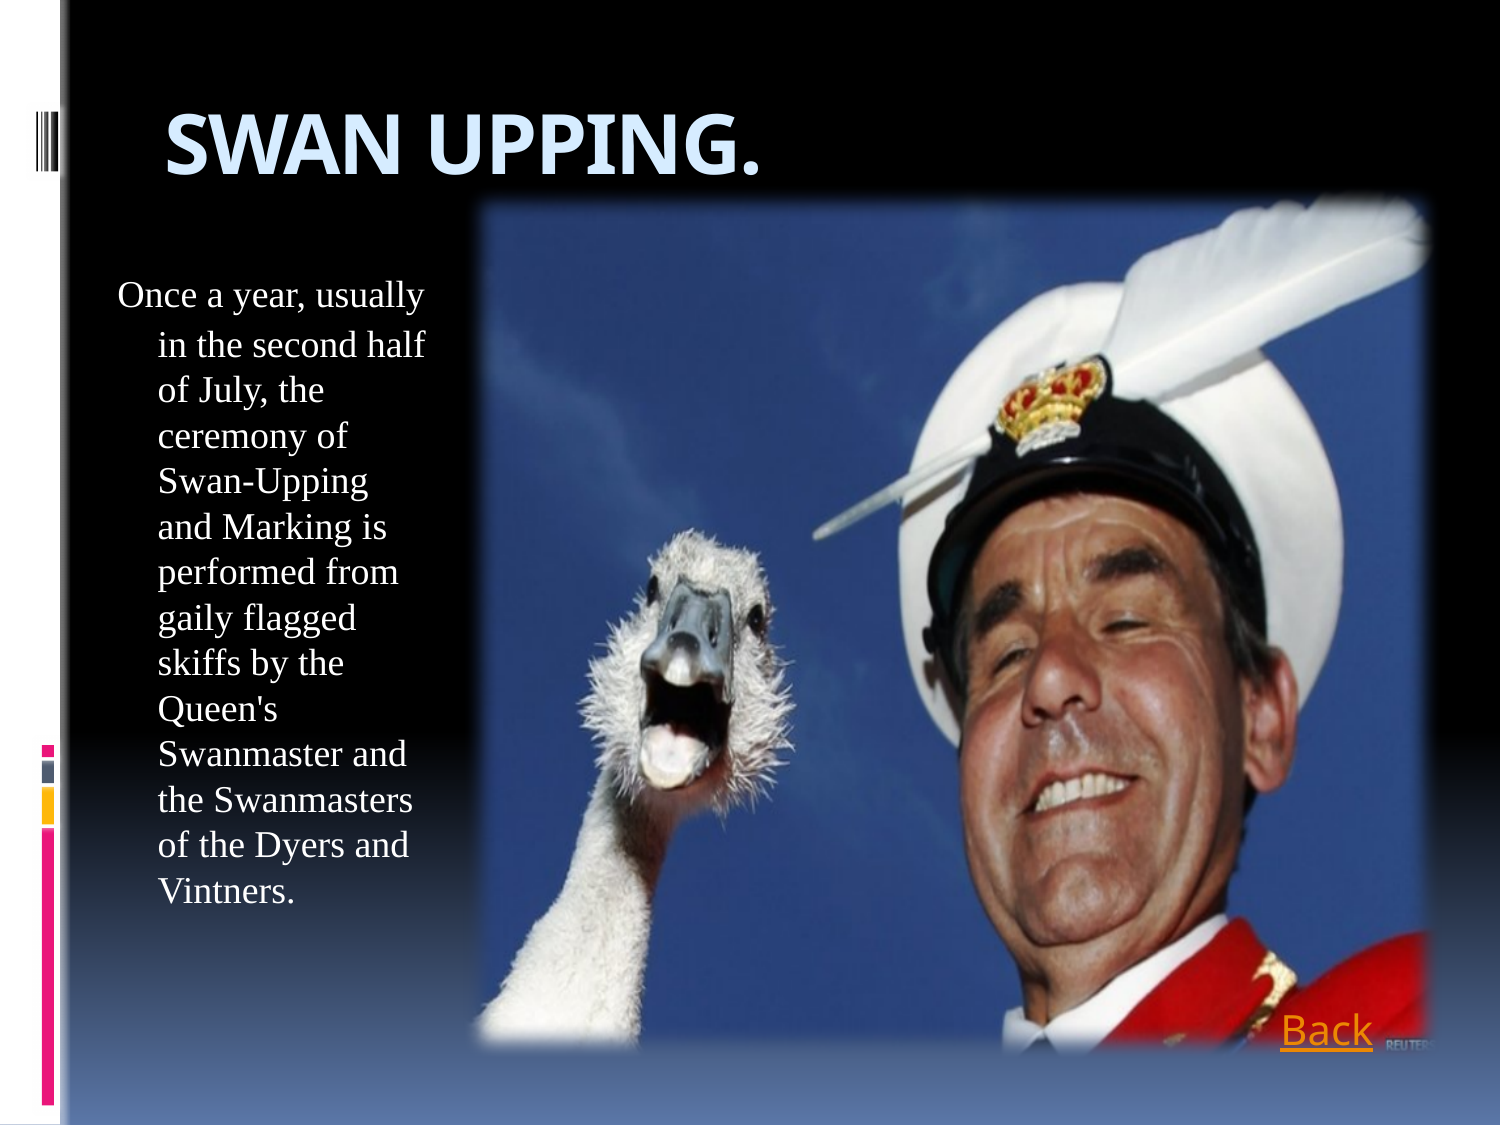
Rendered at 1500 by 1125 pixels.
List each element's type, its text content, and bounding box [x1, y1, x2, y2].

picture [463, 183, 1442, 1059]
list Once a year, usually in the second half of July, the ceremony of Swan-Upping and Marking is performed from gaily flagged skiffs by the Queen's Swanmaster and the Swanmasters of the Dyers and Vintners. [76, 243, 443, 947]
title SWAN UPPING. [150, 83, 1425, 234]
